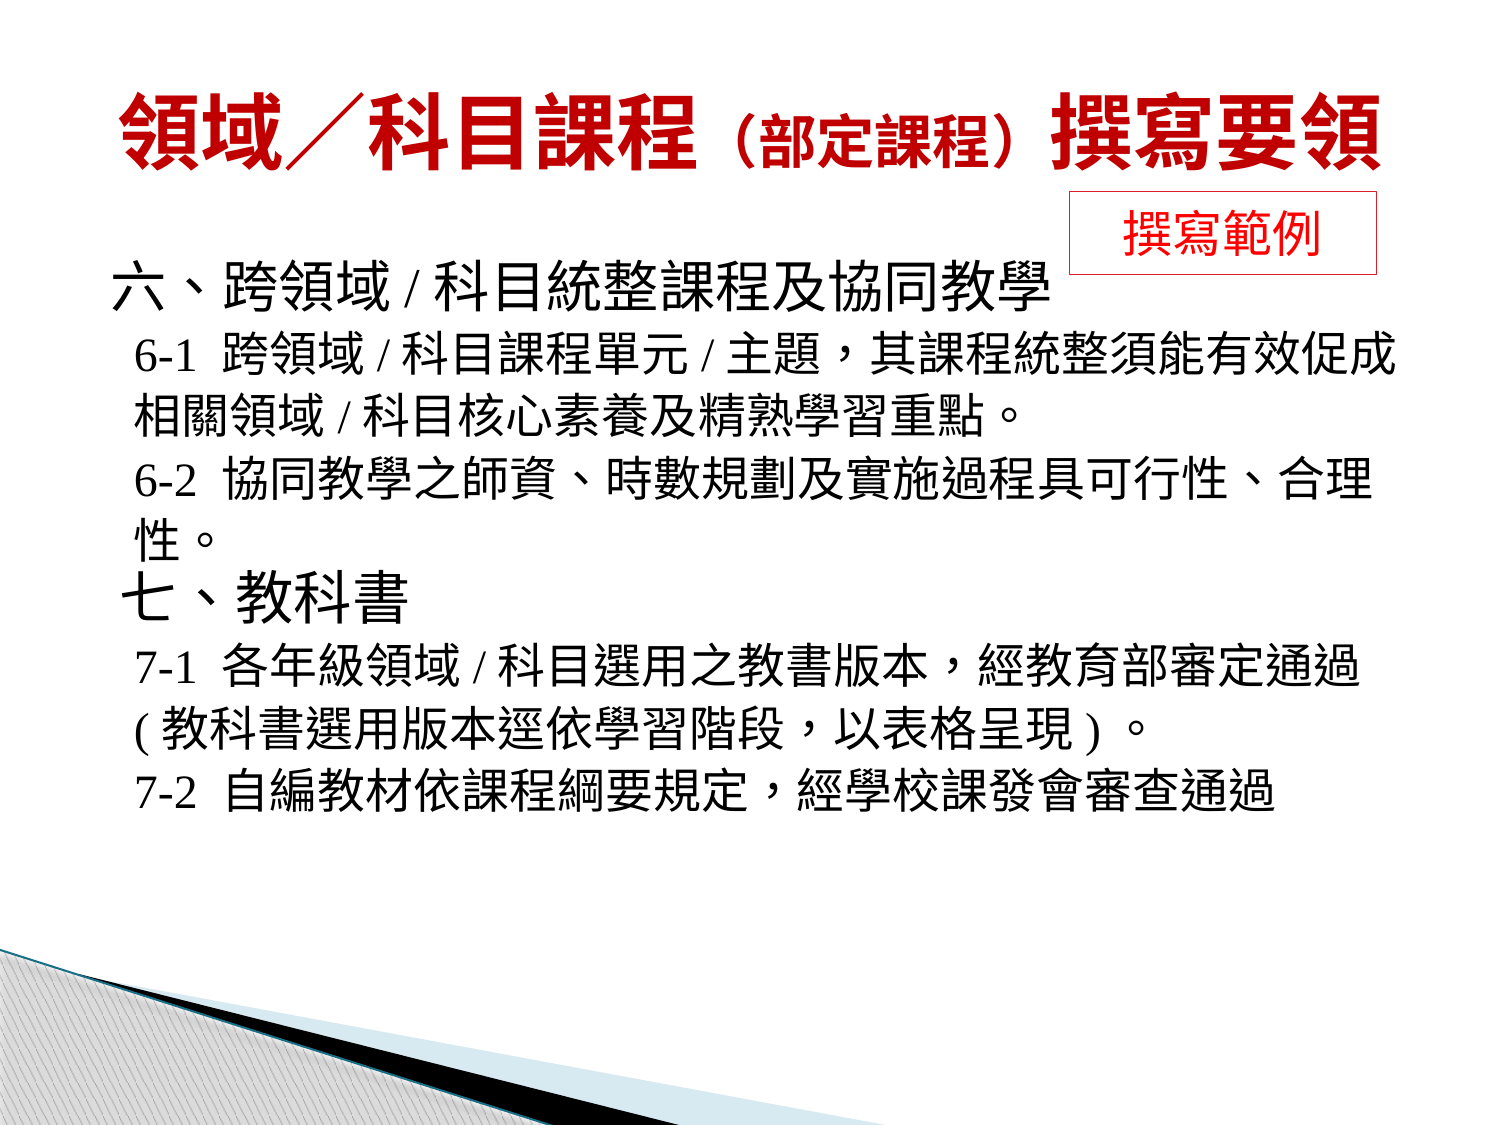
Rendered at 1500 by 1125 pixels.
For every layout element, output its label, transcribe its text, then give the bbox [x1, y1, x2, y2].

text_box 撰寫範例 [1064, 187, 1381, 278]
list 六、跨領域/科目統整課程及協同教學 6-1 跨領域/科目課程單元/主題，其課程統整須能有效促成相關領域/科目核心素養及精熟學習重點。 6-2 協同教學之師資、時數規劃及實施過程具可行性、合理性。 七、教科書 7-1 各年級領域/科目選用之教書版本，經教育部審定通過(教科書選用版本逕依學習階段，以表格呈現)。 7-2 自編教材依課程綱要規定，經學校課發會審查通過 [76, 243, 1428, 987]
title 領域／科目課程（部定課程）撰寫要領 [75, 45, 1425, 233]
